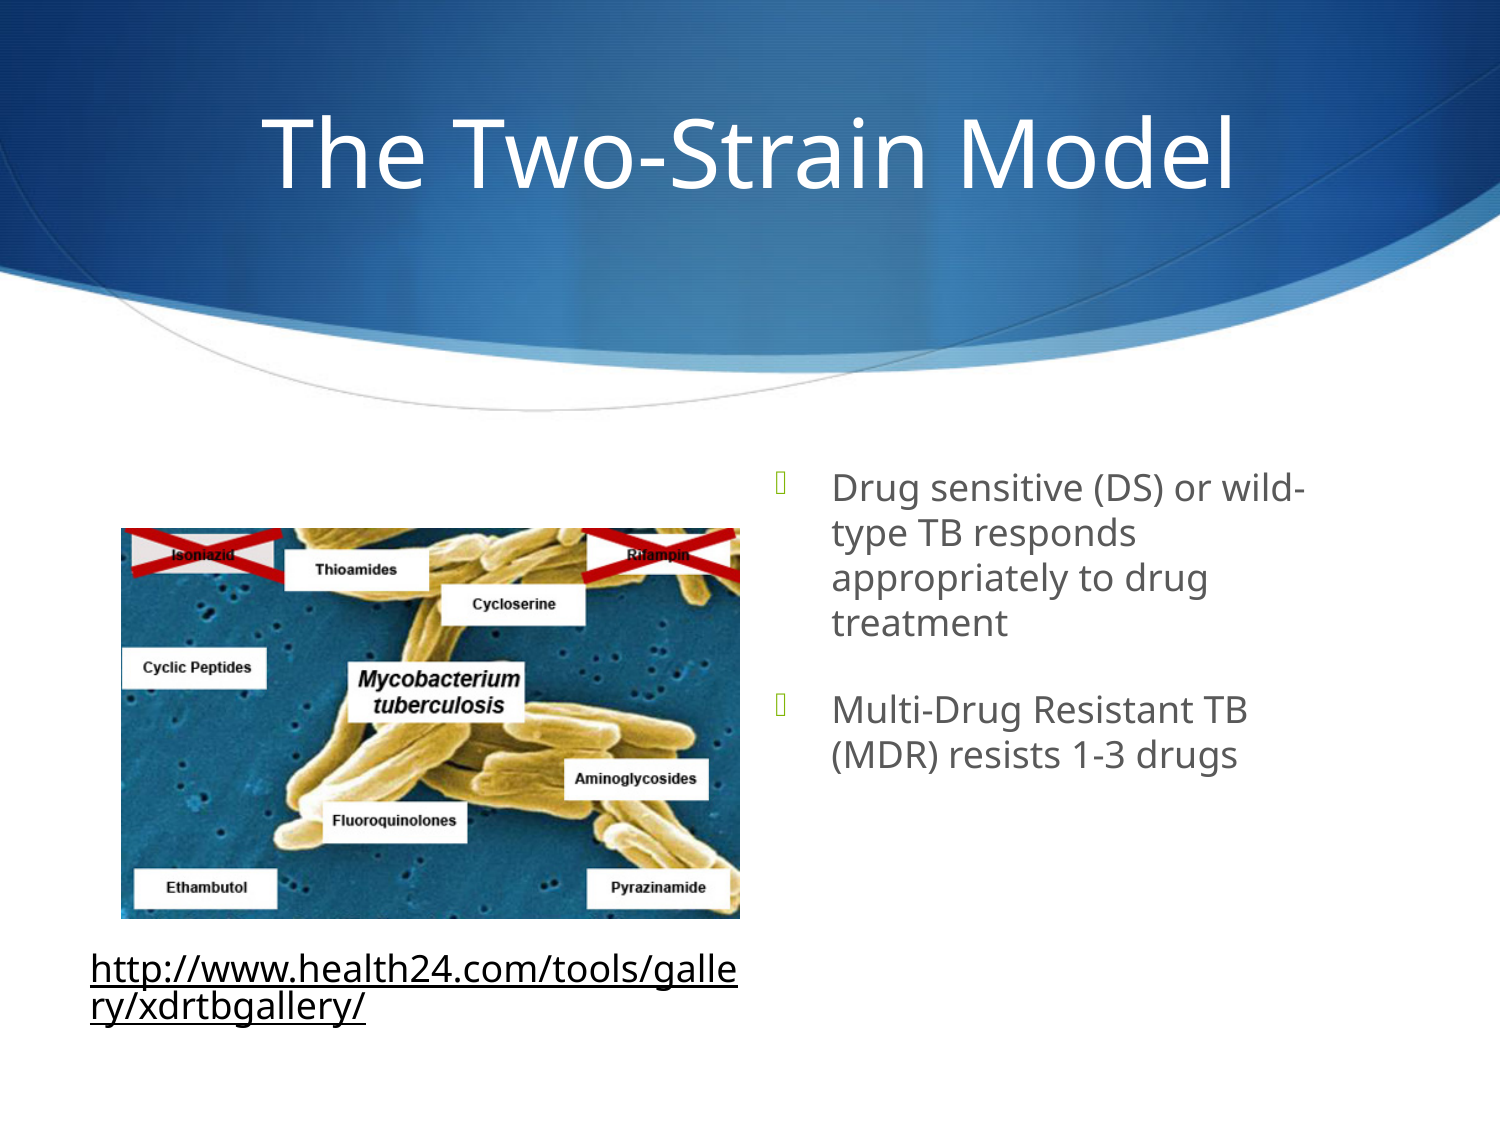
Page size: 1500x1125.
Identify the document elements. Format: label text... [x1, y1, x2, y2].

title The Two-Strain Model [75, 56, 1425, 245]
list Drug sensitive (DS) or wild-type TB responds appropriately to drug treatment Multi-Drug Resistant TB (MDR) resists 1-3 drugs [760, 456, 1379, 991]
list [120, 456, 740, 991]
picture [0, 0, 1500, 1125]
text_box http://www.health24.com/tools/gallery/xdrtbgallery/ [74, 937, 763, 1048]
